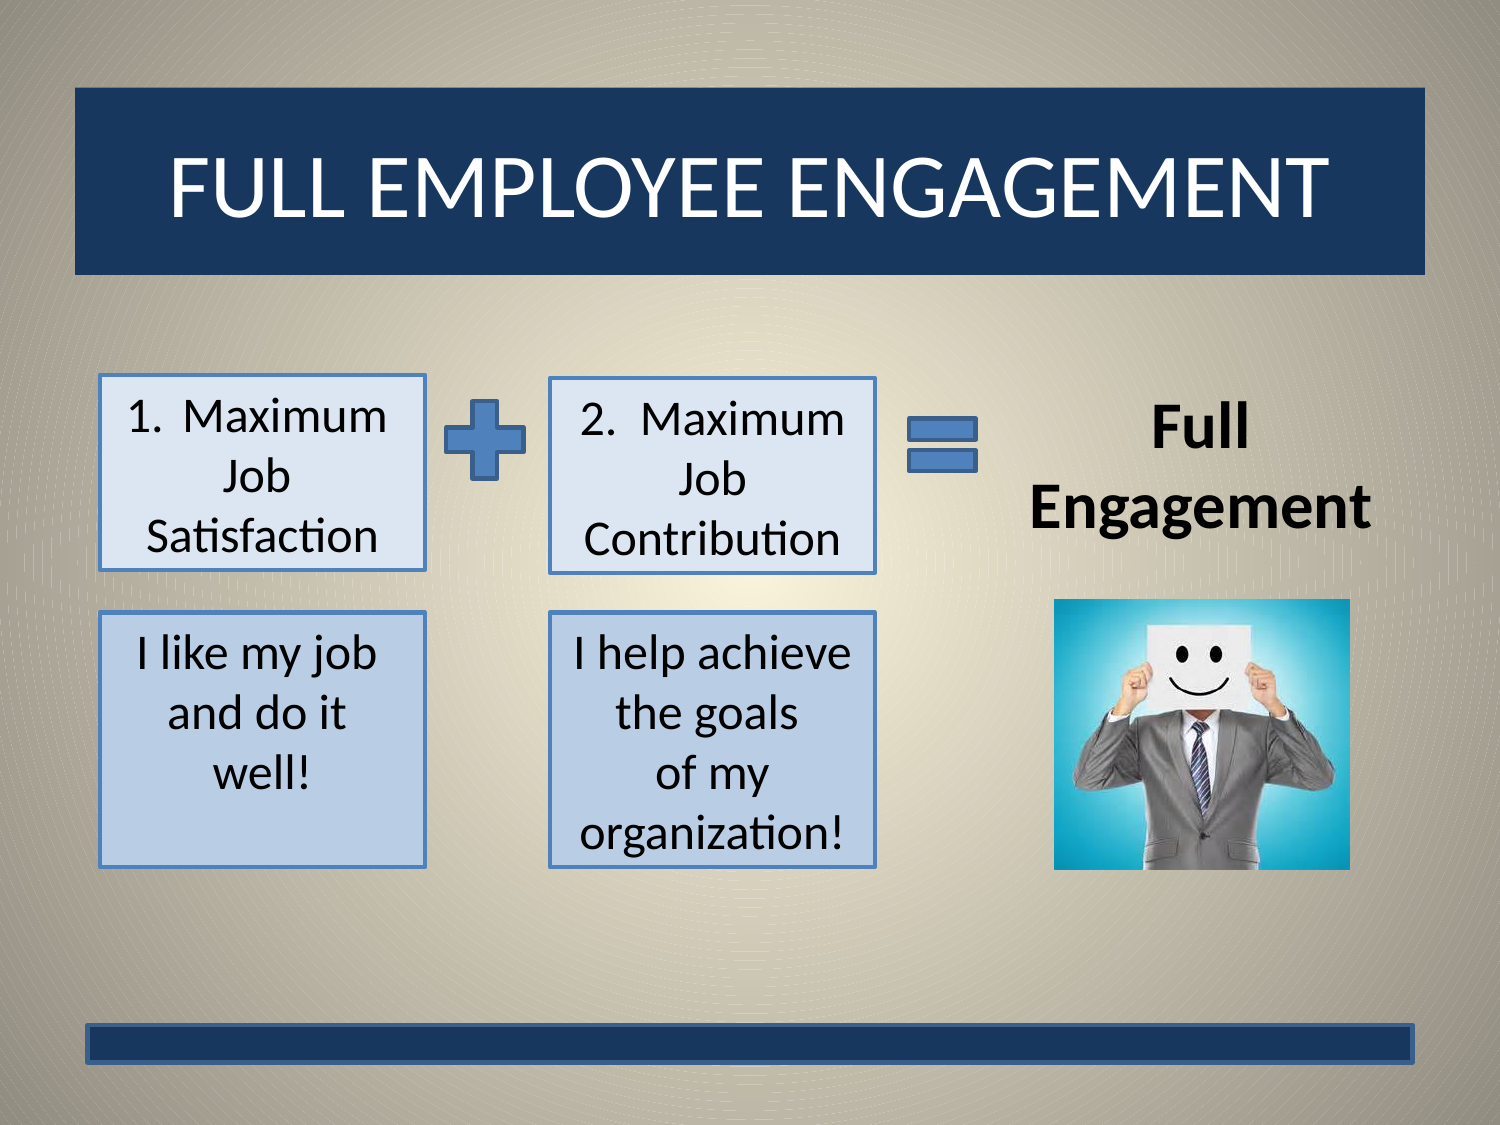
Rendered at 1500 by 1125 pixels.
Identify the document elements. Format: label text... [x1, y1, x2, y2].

title FULL EMPLOYEE ENGAGEMENT [75, 87, 1425, 275]
text_box 2. Maximum Job Contribution [548, 376, 877, 575]
picture [1054, 599, 1351, 871]
text_box [907, 416, 977, 442]
text_box Maximum Job Satisfaction [98, 373, 427, 572]
text_box [444, 399, 526, 481]
text_box [85, 1023, 1415, 1065]
text_box [907, 448, 977, 473]
text_box Full Engagement [977, 374, 1425, 550]
text_box I like my job and do it well! [98, 610, 427, 869]
text_box I help achieve the goals of my organization! [548, 610, 877, 869]
